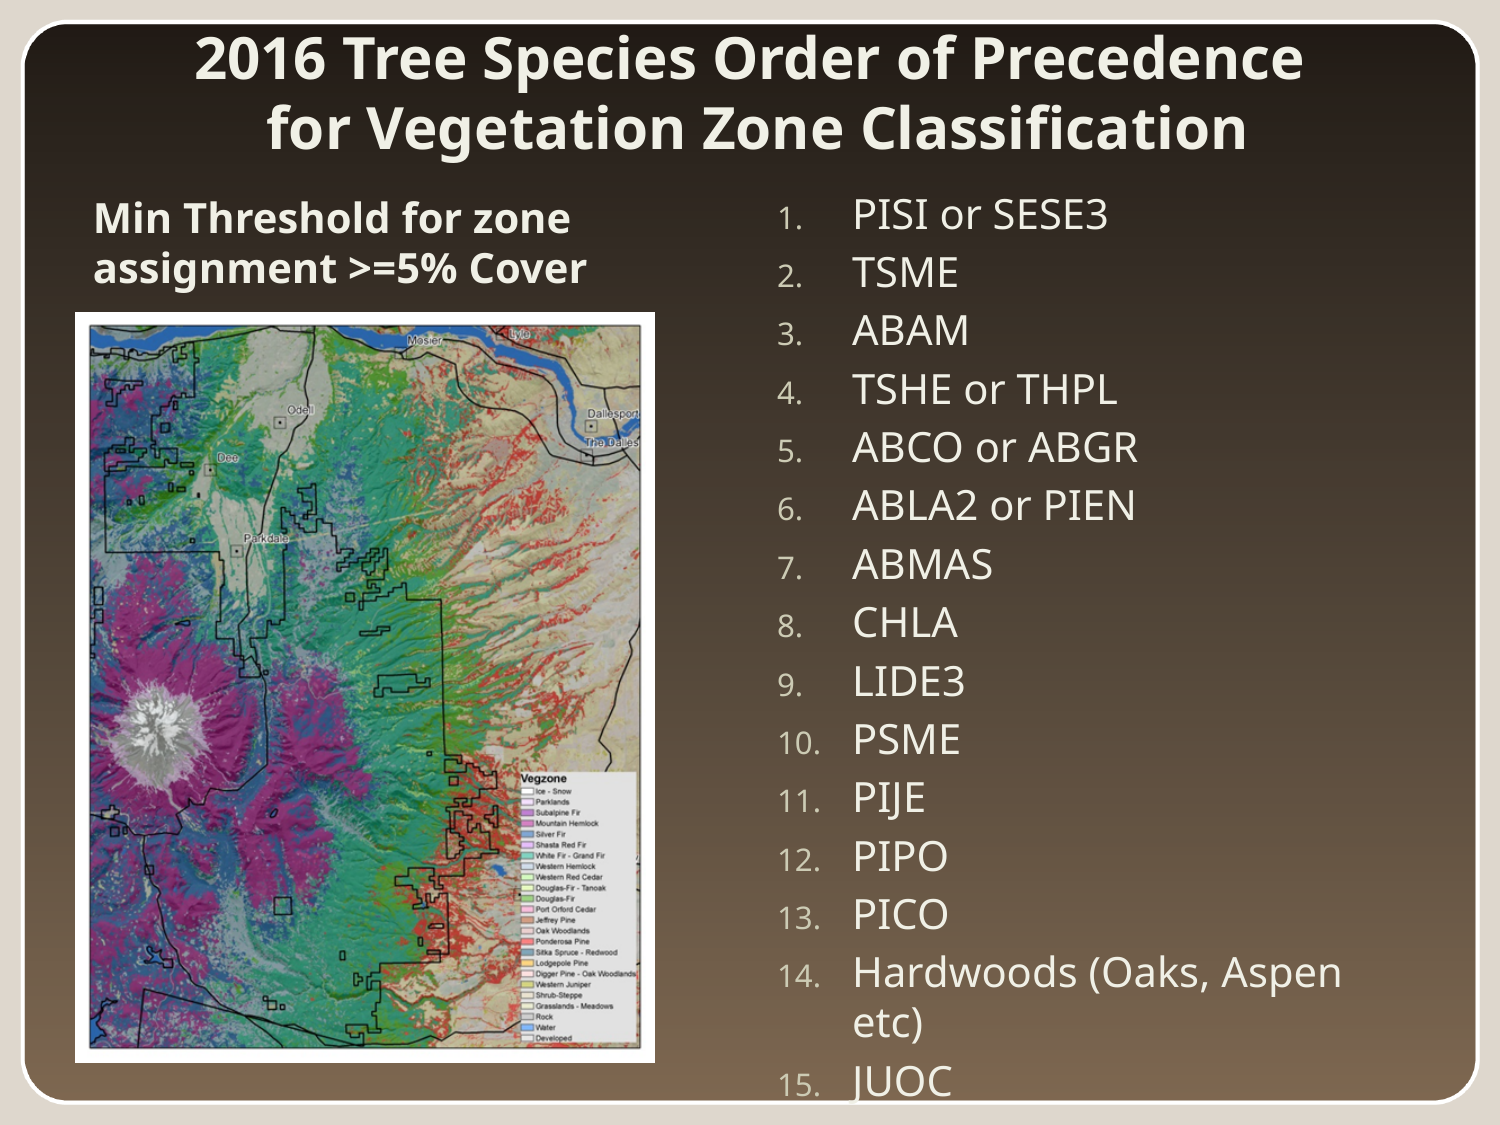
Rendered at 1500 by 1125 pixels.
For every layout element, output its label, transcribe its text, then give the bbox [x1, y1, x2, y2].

title 2016 Tree Species Order of Precedence for Vegetation Zone Classification [75, 45, 1425, 233]
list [74, 312, 656, 1063]
list PISI or SESE3 TSME ABAM TSHE or THPL ABCO or ABGR ABLA2 or PIEN ABMAS CHLA LIDE3 PSME PIJE PIPO PICO Hardwoods (Oaks, Aspen etc) JUOC [761, 179, 1425, 1080]
picture [0, 0, 1500, 1125]
list Min Threshold for zone assignment >=5% Cover [77, 195, 741, 300]
